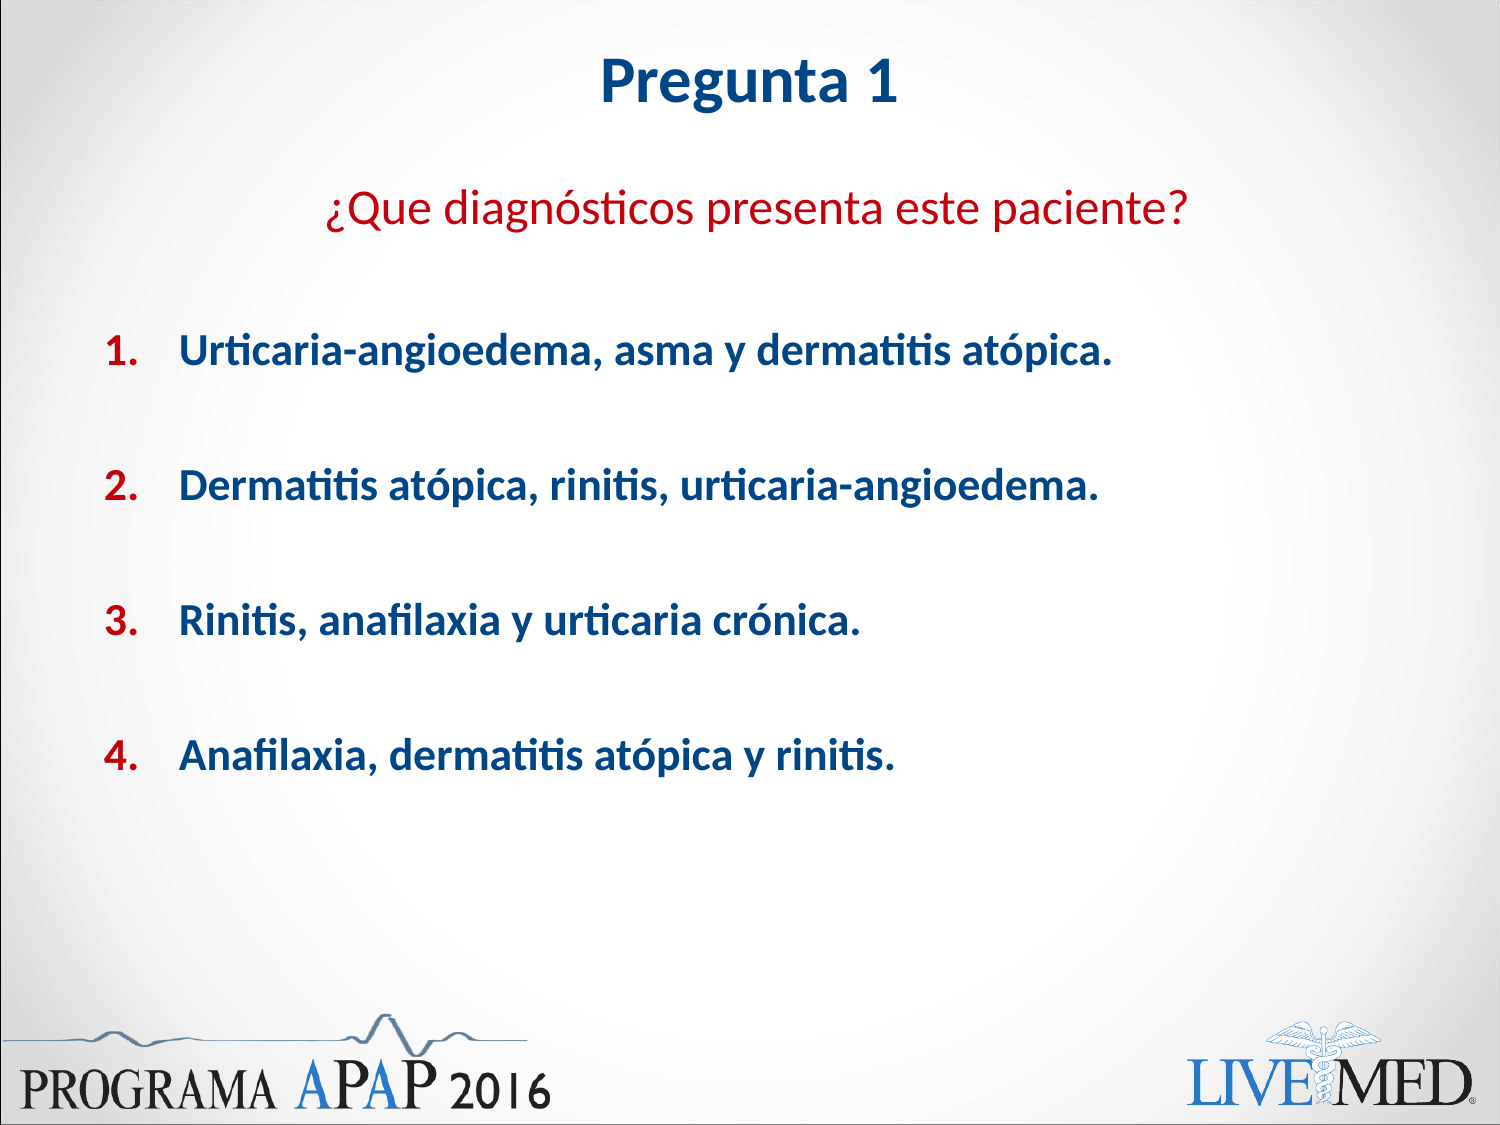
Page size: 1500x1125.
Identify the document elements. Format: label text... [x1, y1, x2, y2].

picture [0, 0, 1500, 1125]
title Pregunta 1 [75, 26, 1425, 126]
list ¿Que diagnósticos presenta este paciente? Urticaria-angioedema, asma y dermatitis atópica. Dermatitis atópica, rinitis, urticaria-angioedema. Rinitis, anafilaxia y urticaria crónica. Anafilaxia, dermatitis atópica y rinitis. [0, 166, 1425, 920]
